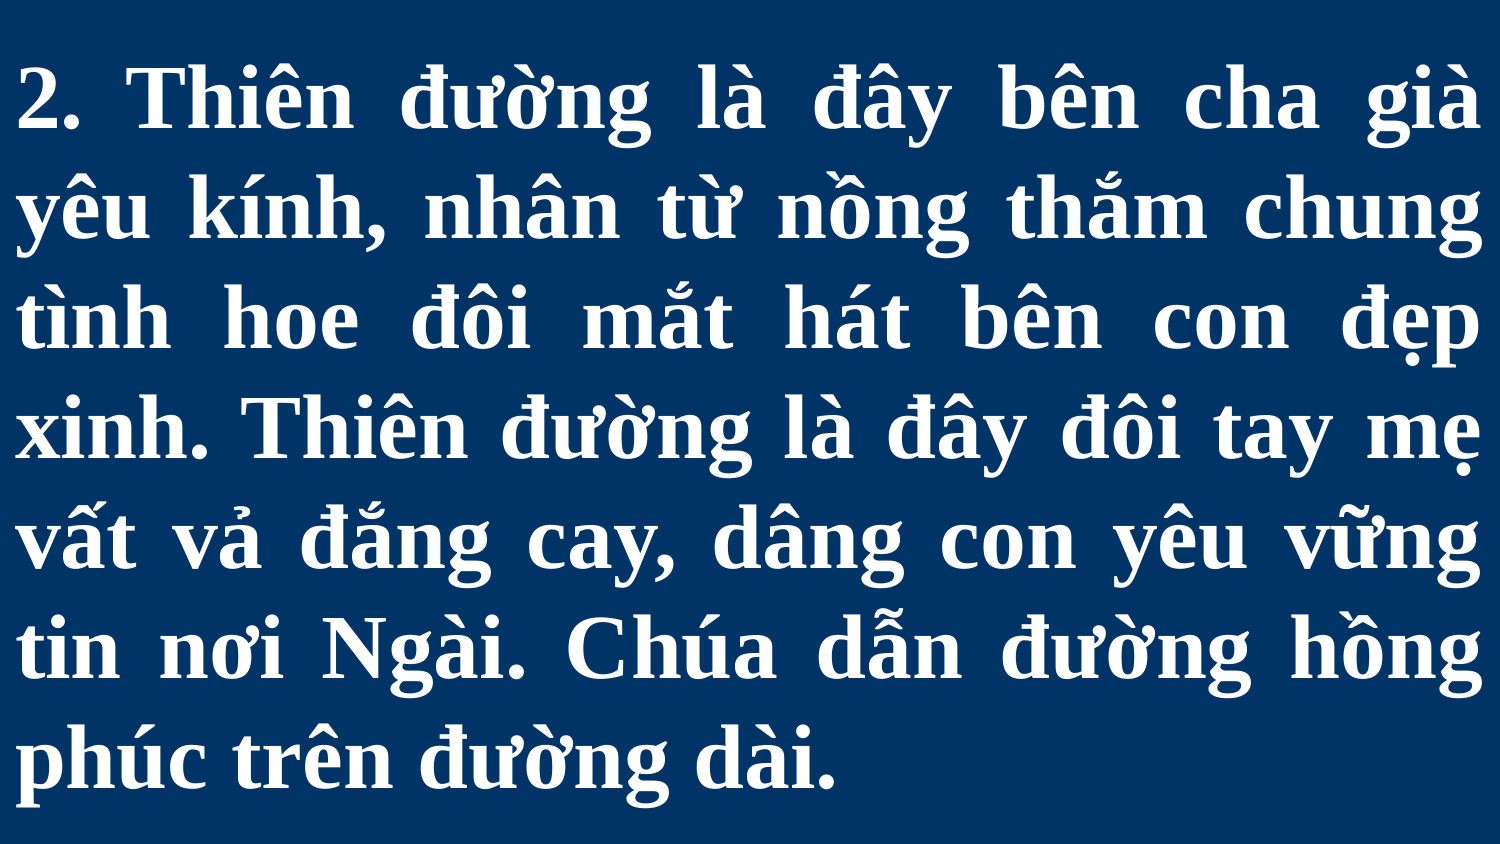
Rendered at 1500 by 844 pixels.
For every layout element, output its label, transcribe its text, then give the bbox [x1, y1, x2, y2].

title 2. Thiên đường là đây bên cha già yêu kính, nhân từ nồng thắm chung tình hoe đôi mắt hát bên con đẹp xinh. Thiên đường là đây đôi tay mẹ vất vả đắng cay, dâng con yêu vững tin nơi Ngài. Chúa dẫn đường hồng phúc trên đường dài. [0, 0, 1500, 844]
